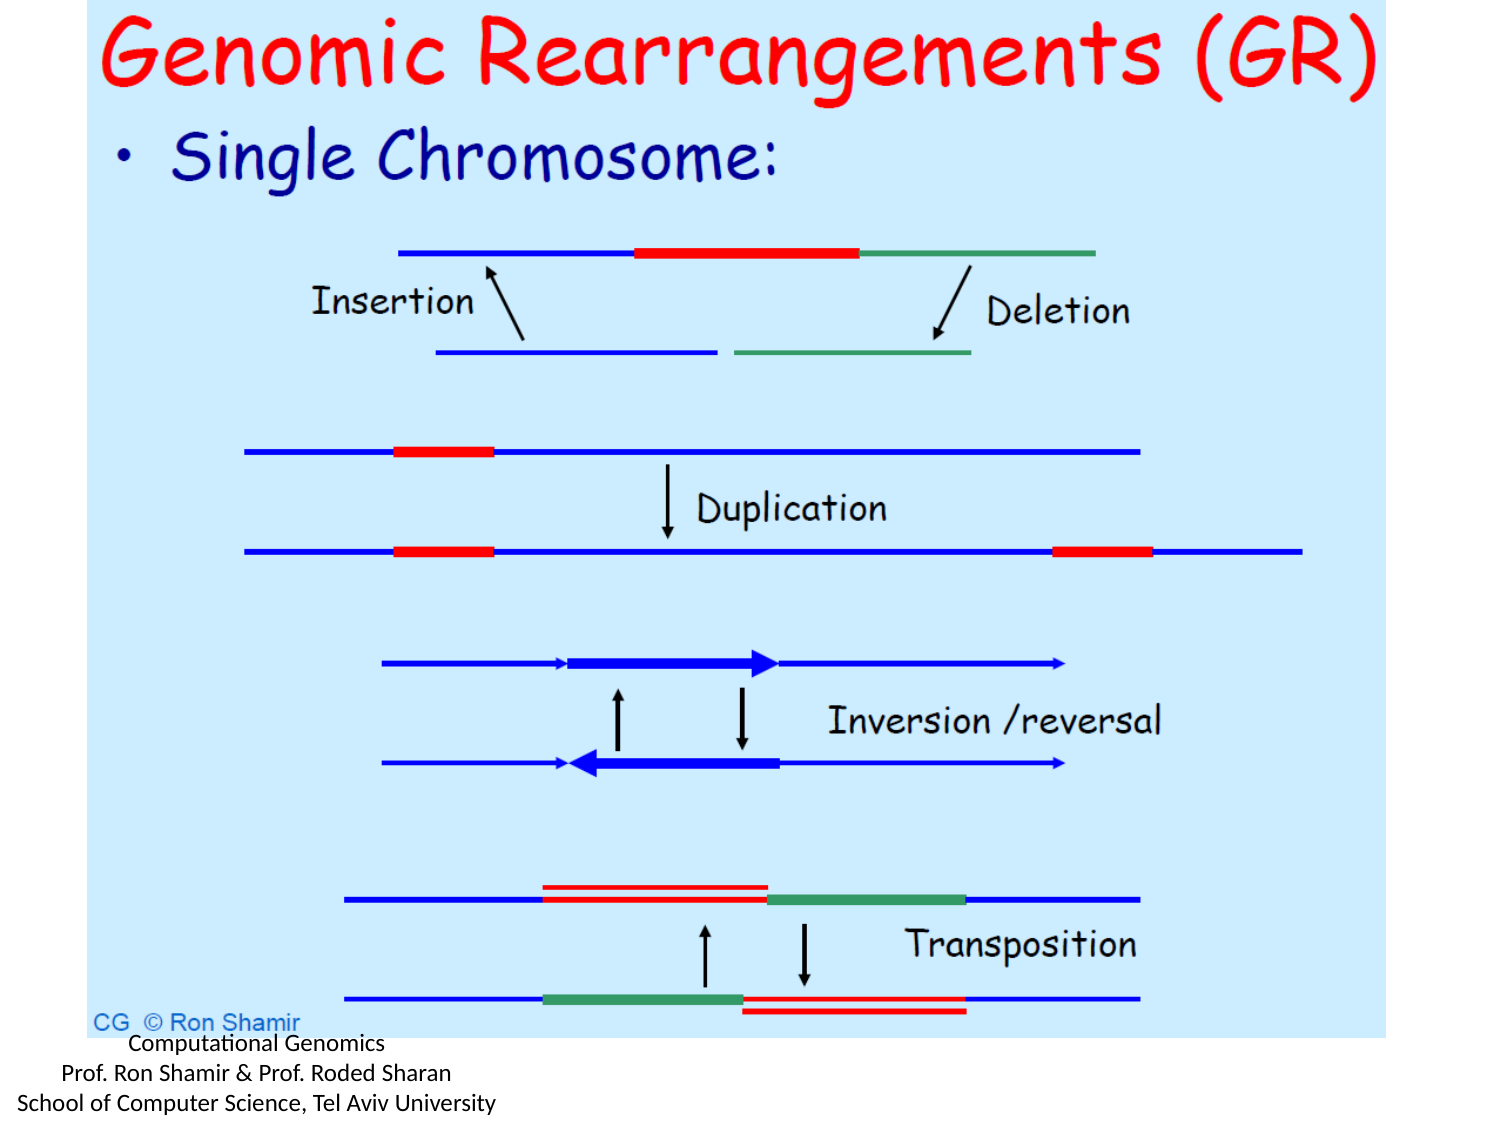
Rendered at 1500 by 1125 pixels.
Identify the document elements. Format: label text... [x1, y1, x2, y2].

text_box Computational Genomics Prof. Ron Shamir & Prof. Roded Sharan School of Computer Science, Tel Aviv University [2, 1018, 513, 1124]
picture [87, 0, 1386, 1038]
